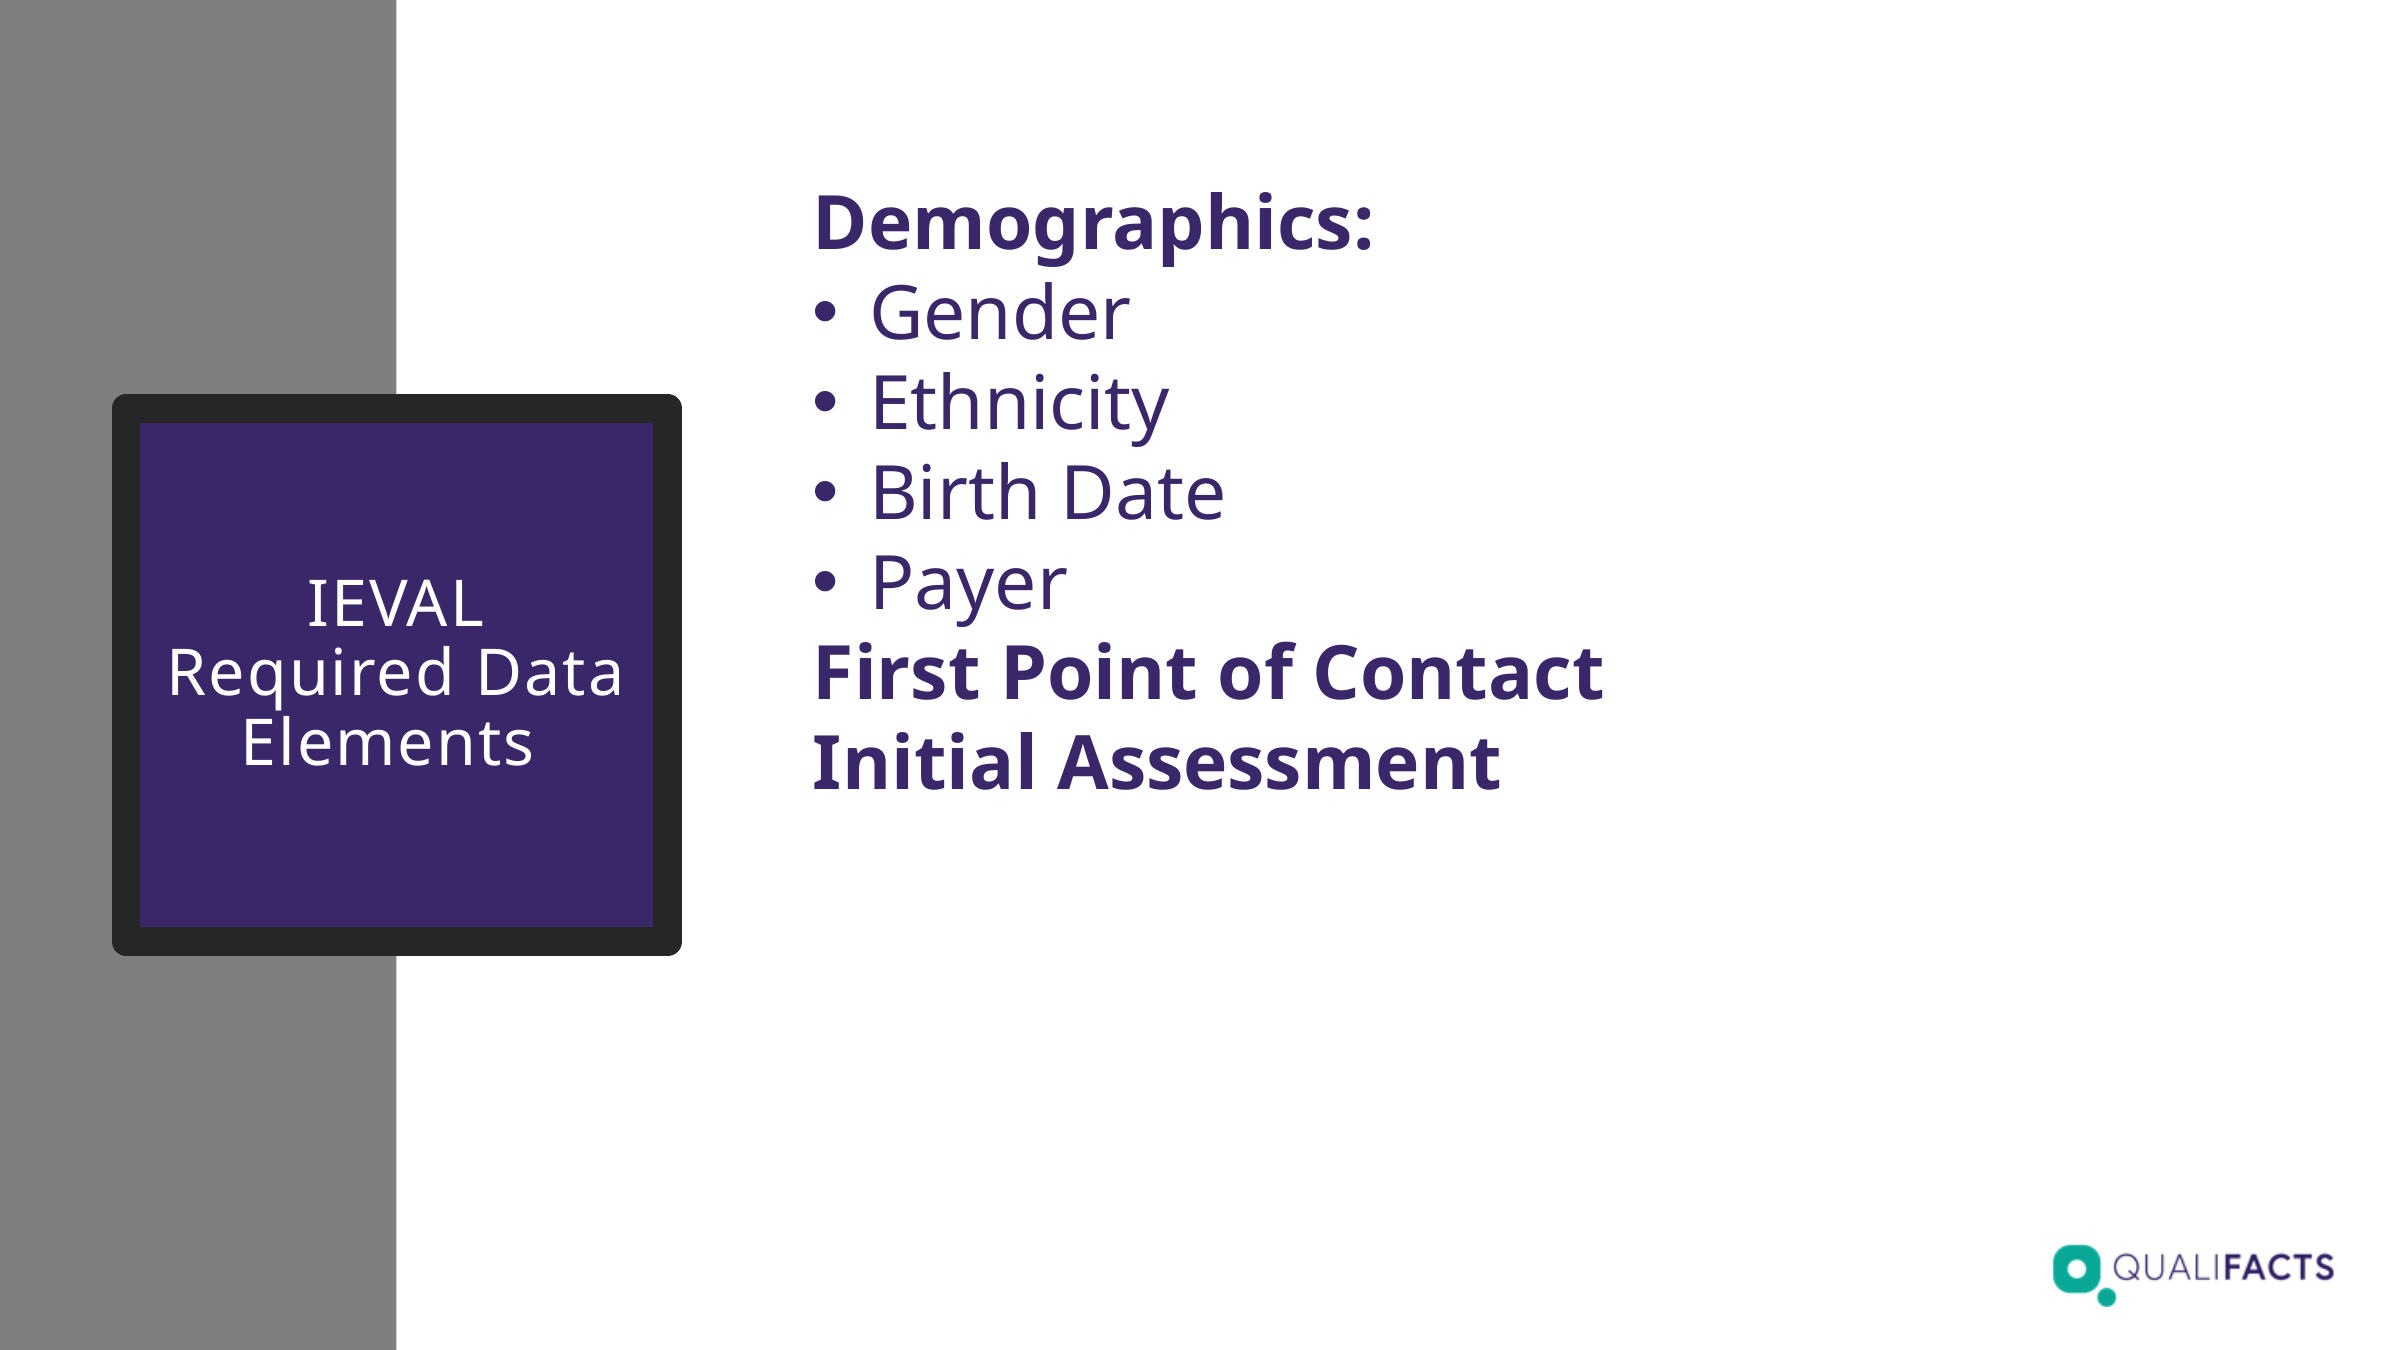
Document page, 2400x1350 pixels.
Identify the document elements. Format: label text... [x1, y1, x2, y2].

text_box [0, 0, 397, 1350]
text_box Demographics: Gender Ethnicity Birth Date Payer First Point of Contact Initial Assessment [798, 167, 1999, 813]
text_box [397, 0, 2400, 1350]
picture [2019, 1231, 2384, 1323]
title IEVAL Required Data Elements [126, 408, 668, 942]
